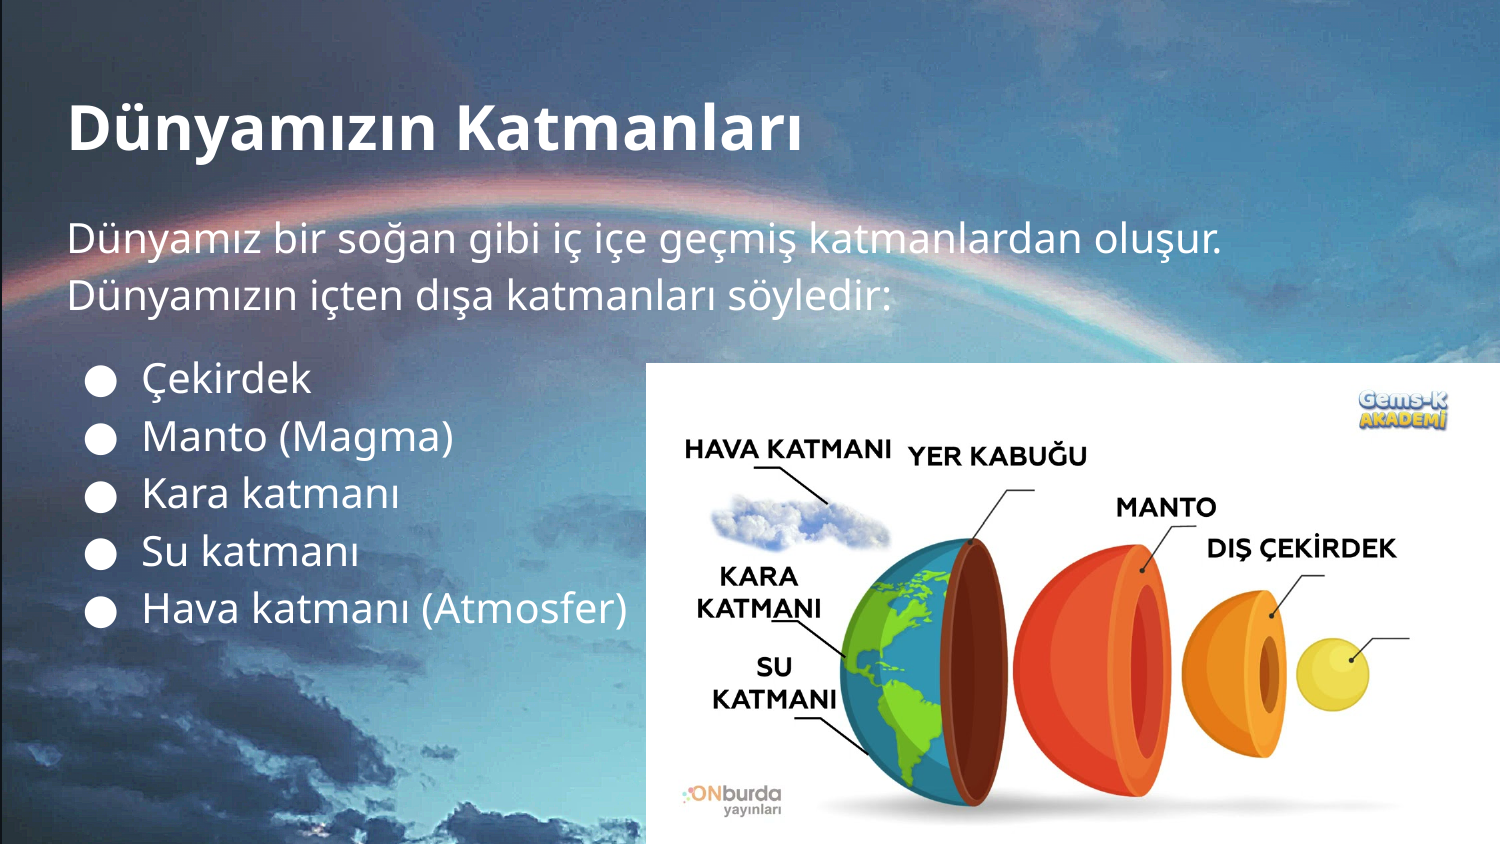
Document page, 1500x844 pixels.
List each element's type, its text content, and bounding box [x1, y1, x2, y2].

picture [0, 0, 1500, 844]
title Dünyamızın Katmanları [51, 72, 1449, 167]
list Dünyamız bir soğan gibi iç içe geçmiş katmanlardan oluşur. Dünyamızın içten dışa katmanları söyledir: Çekirdek Manto (Magma) Kara katmanı Su katmanı Hava katmanı (Atmosfer) [51, 189, 1390, 750]
